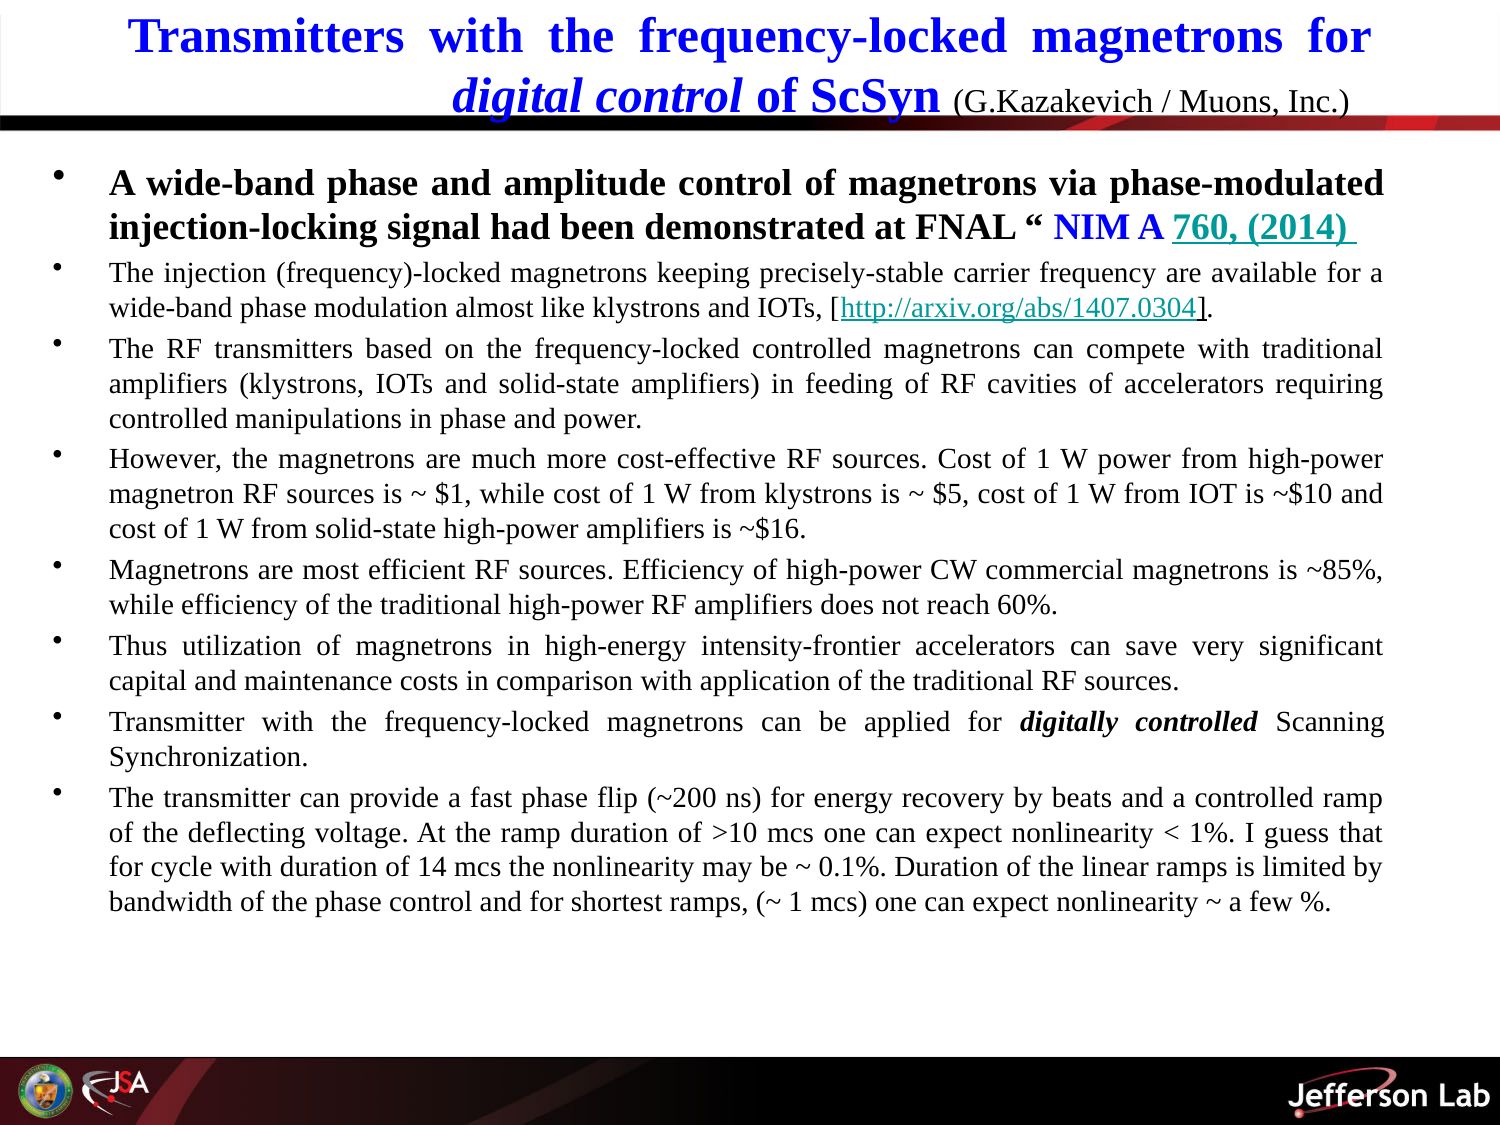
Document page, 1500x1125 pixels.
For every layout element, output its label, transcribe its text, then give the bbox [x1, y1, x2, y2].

list A wide-band phase and amplitude control of magnetrons via phase-modulated injection-locking signal had been demonstrated at FNAL “ NIM A 760, (2014) The injection (frequency)-locked magnetrons keeping precisely-stable carrier frequency are available for a wide-band phase modulation almost like klystrons and IOTs, [http://arxiv.org/abs/1407.0304]. The RF transmitters based on the frequency-locked controlled magnetrons can compete with traditional amplifiers (klystrons, IOTs and solid-state amplifiers) in feeding of RF cavities of accelerators requiring controlled manipulations in phase and power. However, the magnetrons are much more cost-effective RF sources. Cost of 1 W power from high-power magnetron RF sources is ~ $1, while cost of 1 W from klystrons is ~ $5, cost of 1 W from IOT is ~$10 and cost of 1 W from solid-state high-power amplifiers is ~$16. Magnetrons are most efficient RF sources. Efficiency of high-power CW commercial magnetrons is ~85%, while efficiency of the traditional high-power RF amplifiers does not reach 60%. Thus utilization of magnetrons in high-energy intensity-frontier accelerators can save very significant capital and maintenance costs in comparison with application of the traditional RF sources. Transmitter with the frequency-locked magnetrons can be applied for digitally controlled Scanning Synchronization. The transmitter can provide a fast phase flip (~200 ns) for energy recovery by beats and a controlled ramp of the deflecting voltage. At the ramp duration of >10 mcs one can expect nonlinearity < 1%. I guess that for cycle with duration of 14 mcs the nonlinearity may be ~ 0.1%. Duration of the linear ramps is limited by bandwidth of the phase control and for shortest ramps, (~ 1 mcs) one can expect nonlinearity ~ a few %. [37, 149, 1400, 1025]
picture [0, 0, 1500, 1125]
title Transmitters with the frequency-locked magnetrons for digital control of ScSyn (G.Kazakevich / Muons, Inc.) [112, 0, 1388, 138]
